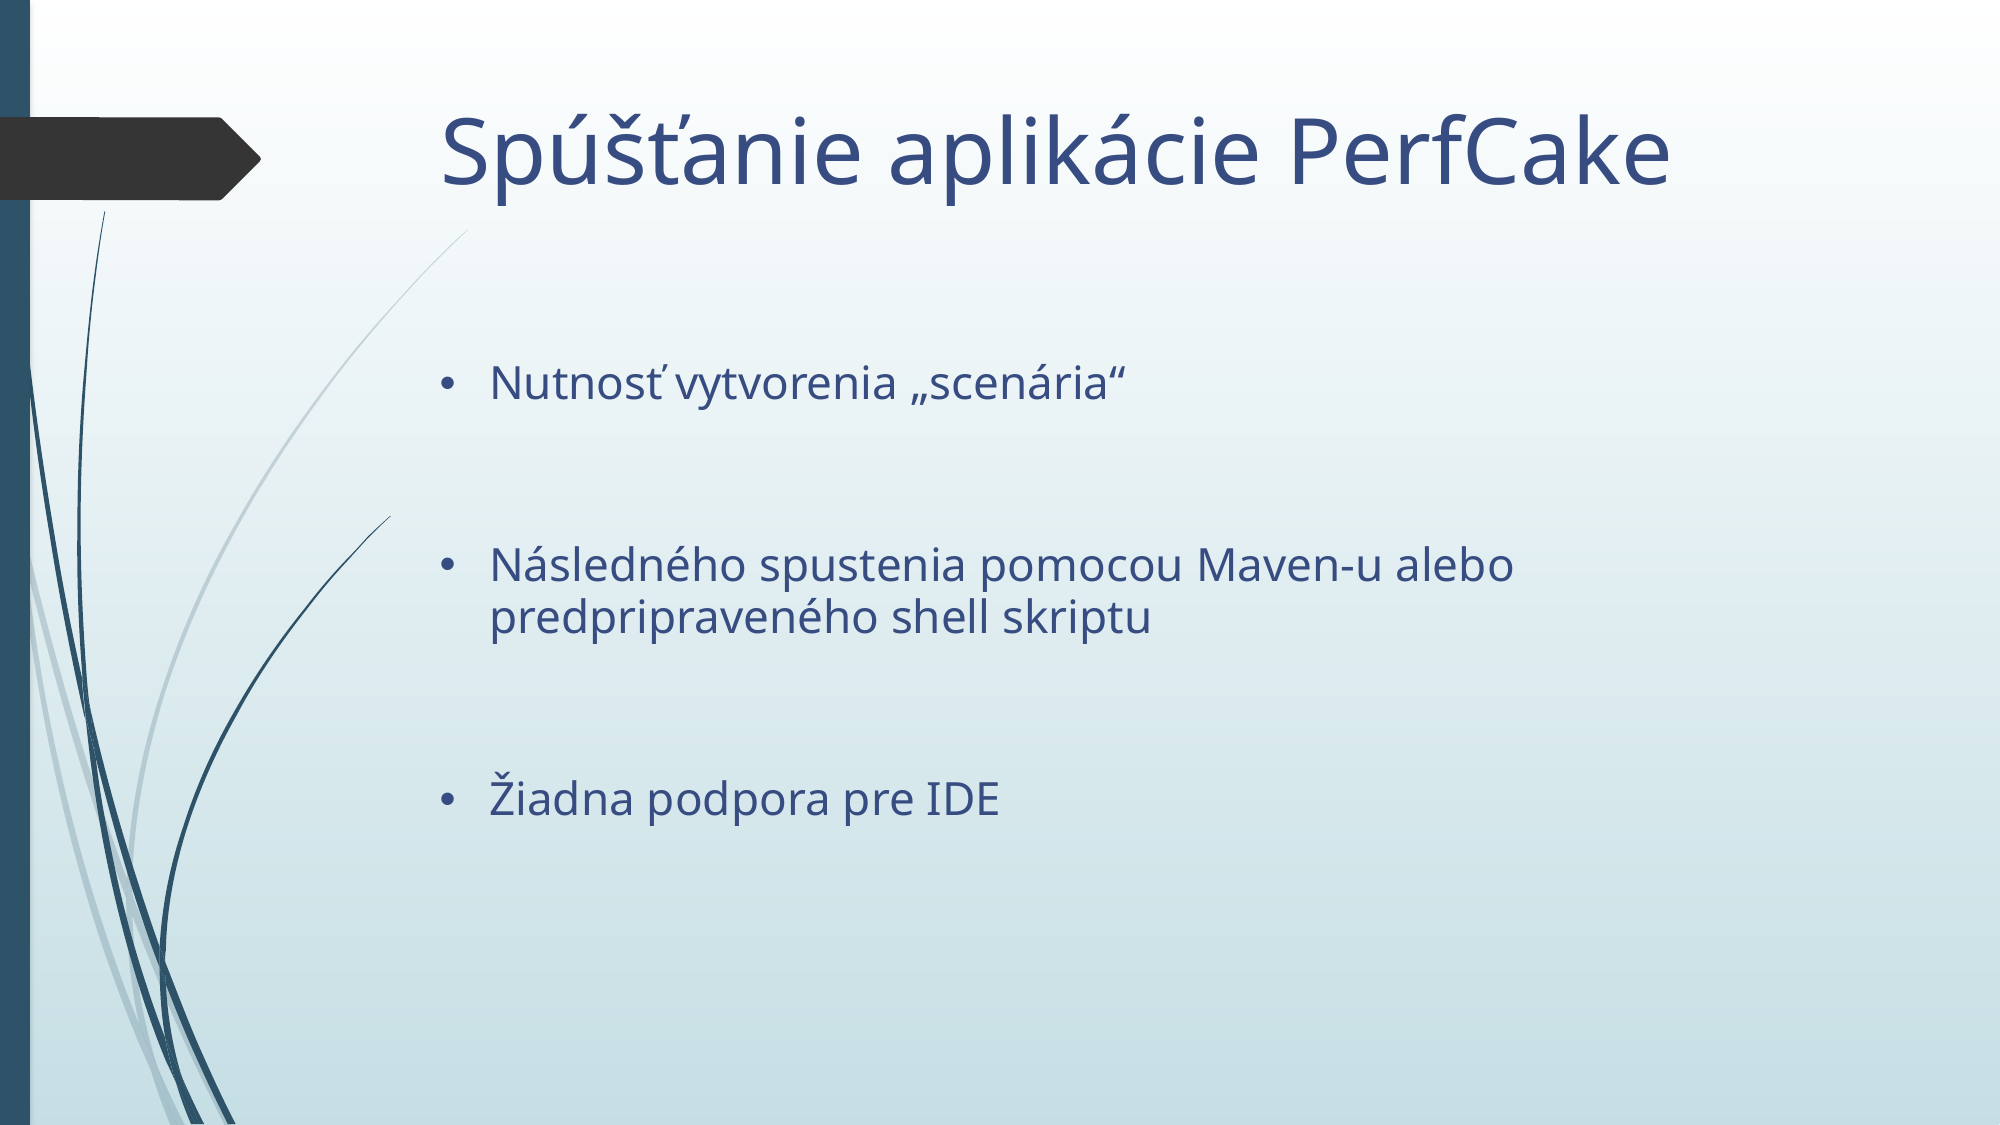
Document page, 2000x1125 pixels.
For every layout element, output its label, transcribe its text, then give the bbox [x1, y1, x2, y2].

title Spúšťanie aplikácie PerfCake [425, 102, 1887, 313]
list Nutnosť vytvorenia „scenária“ Následného spustenia pomocou Maven-u alebo predpripraveného shell skriptu Žiadna podpora pre IDE [424, 350, 1887, 970]
